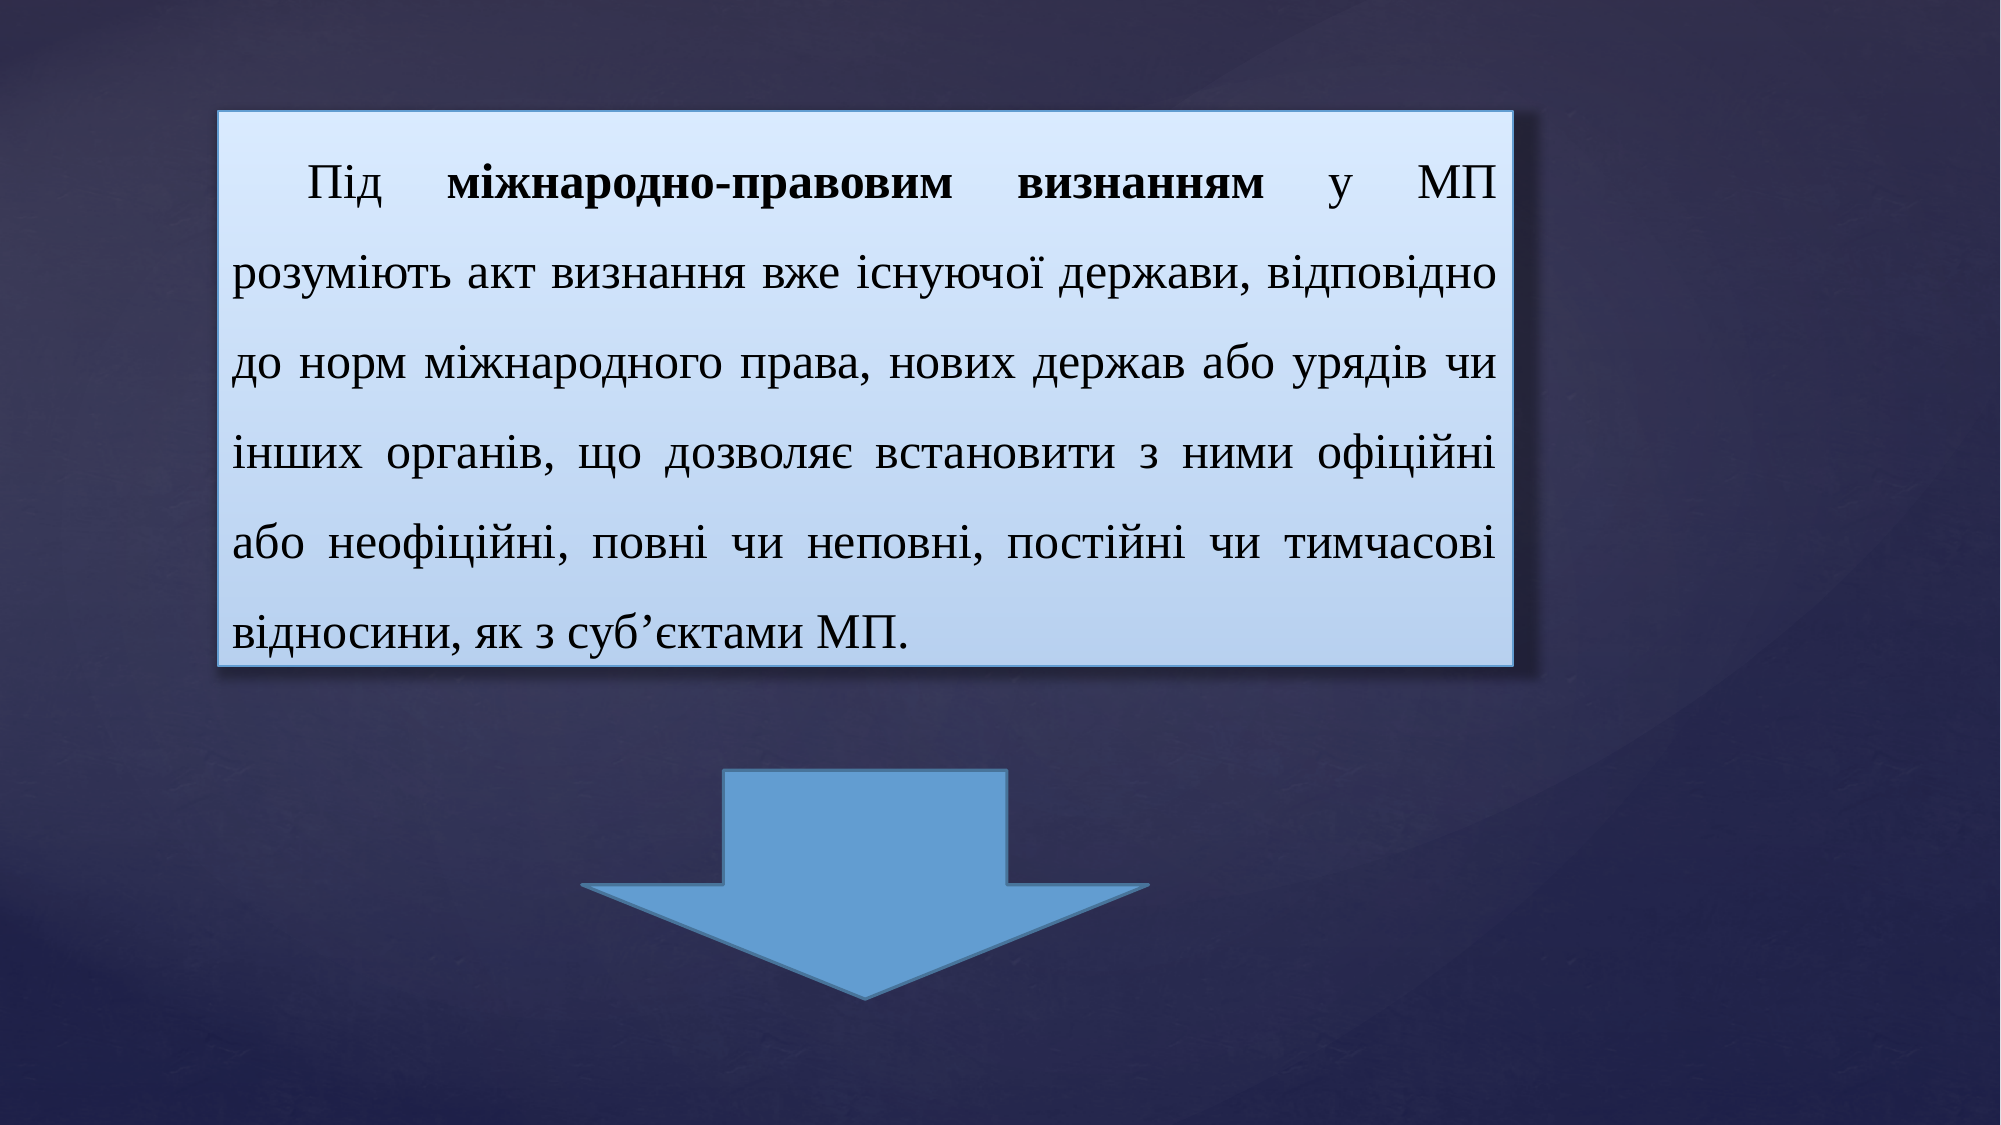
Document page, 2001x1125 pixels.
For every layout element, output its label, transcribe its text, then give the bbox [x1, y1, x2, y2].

text_box [580, 768, 1151, 1001]
text_box Під міжнародно-правовим визнанням у МП розуміють акт визнання вже існуючої держави, відповідно до норм міжнародного права, нових держав або урядів чи інших органів, що дозволяє встановити з ними офіційні або неофіційні, повні чи неповні, постійні чи тимчасові відносини, як з суб’єктами МП. [217, 110, 1514, 667]
